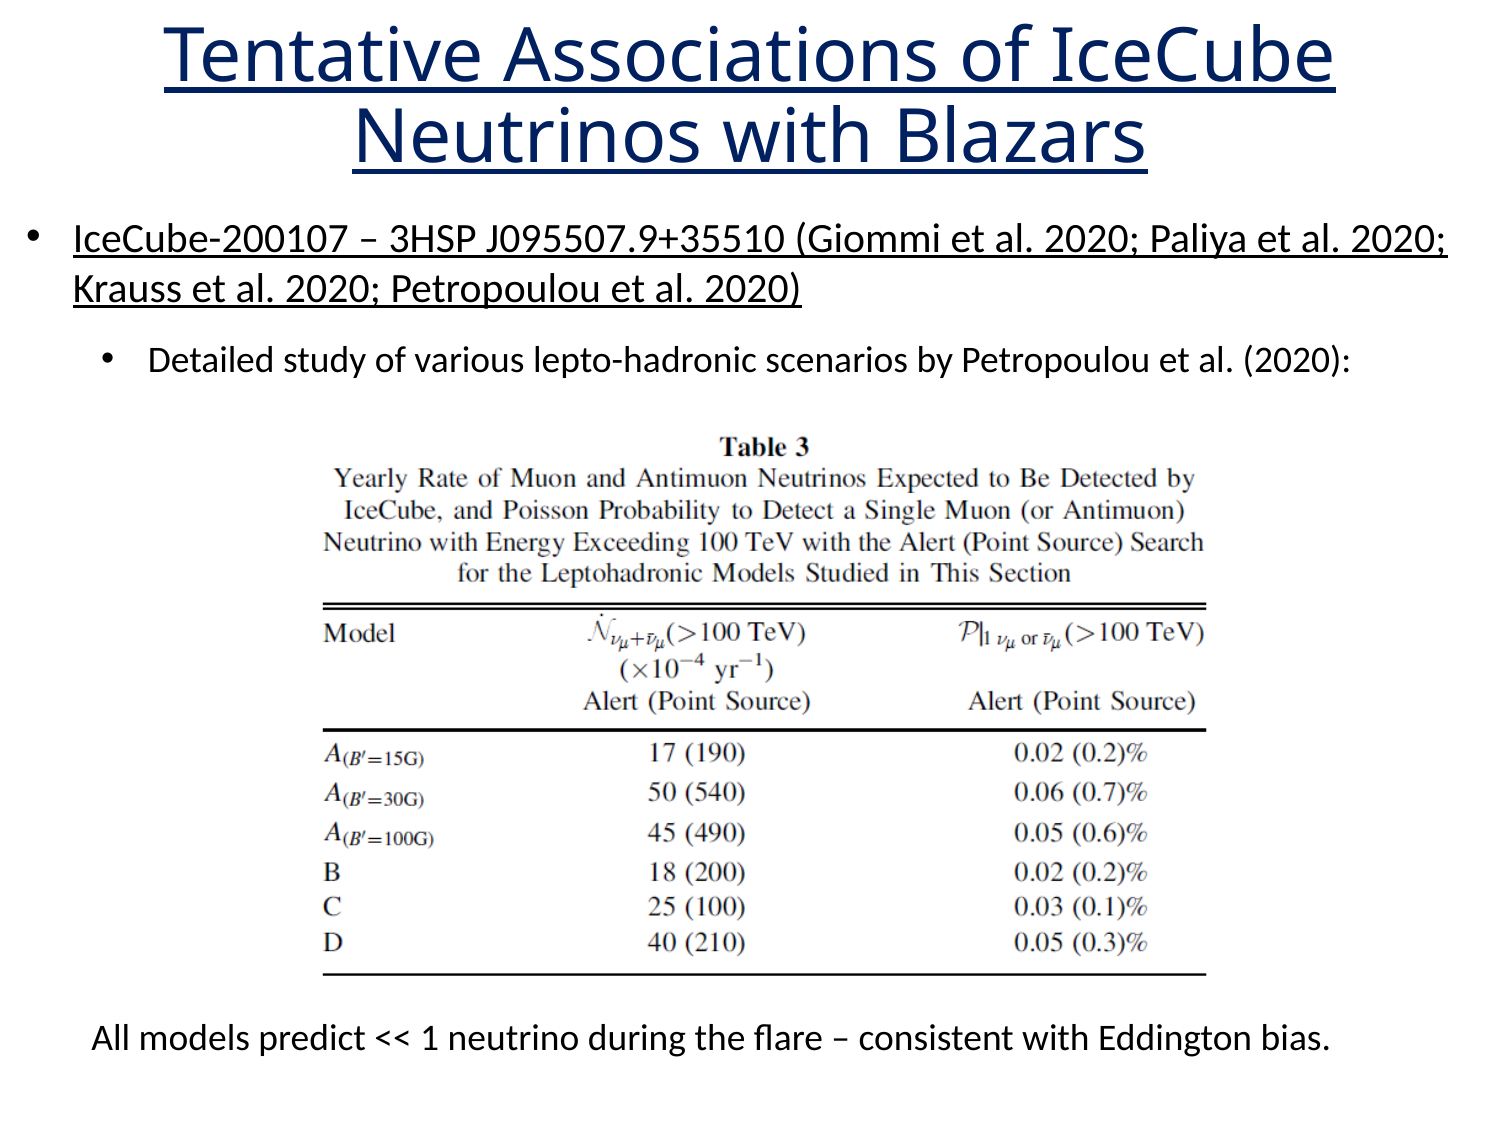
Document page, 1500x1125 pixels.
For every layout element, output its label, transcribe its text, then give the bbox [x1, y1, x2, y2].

picture [291, 413, 1257, 986]
text_box All models predict << 1 neutrino during the flare – consistent with Eddington bias. [76, 1005, 1424, 1066]
title Tentative Associations of IceCube Neutrinos with Blazars [103, 2, 1397, 194]
text_box IceCube-200107 – 3HSP J095507.9+35510 (Giommi et al. 2020; Paliya et al. 2020; Krauss et al. 2020; Petropoulou et al. 2020) Detailed study of various lepto-hadronic scenarios by Petropoulou et al. (2020): [11, 202, 1470, 433]
